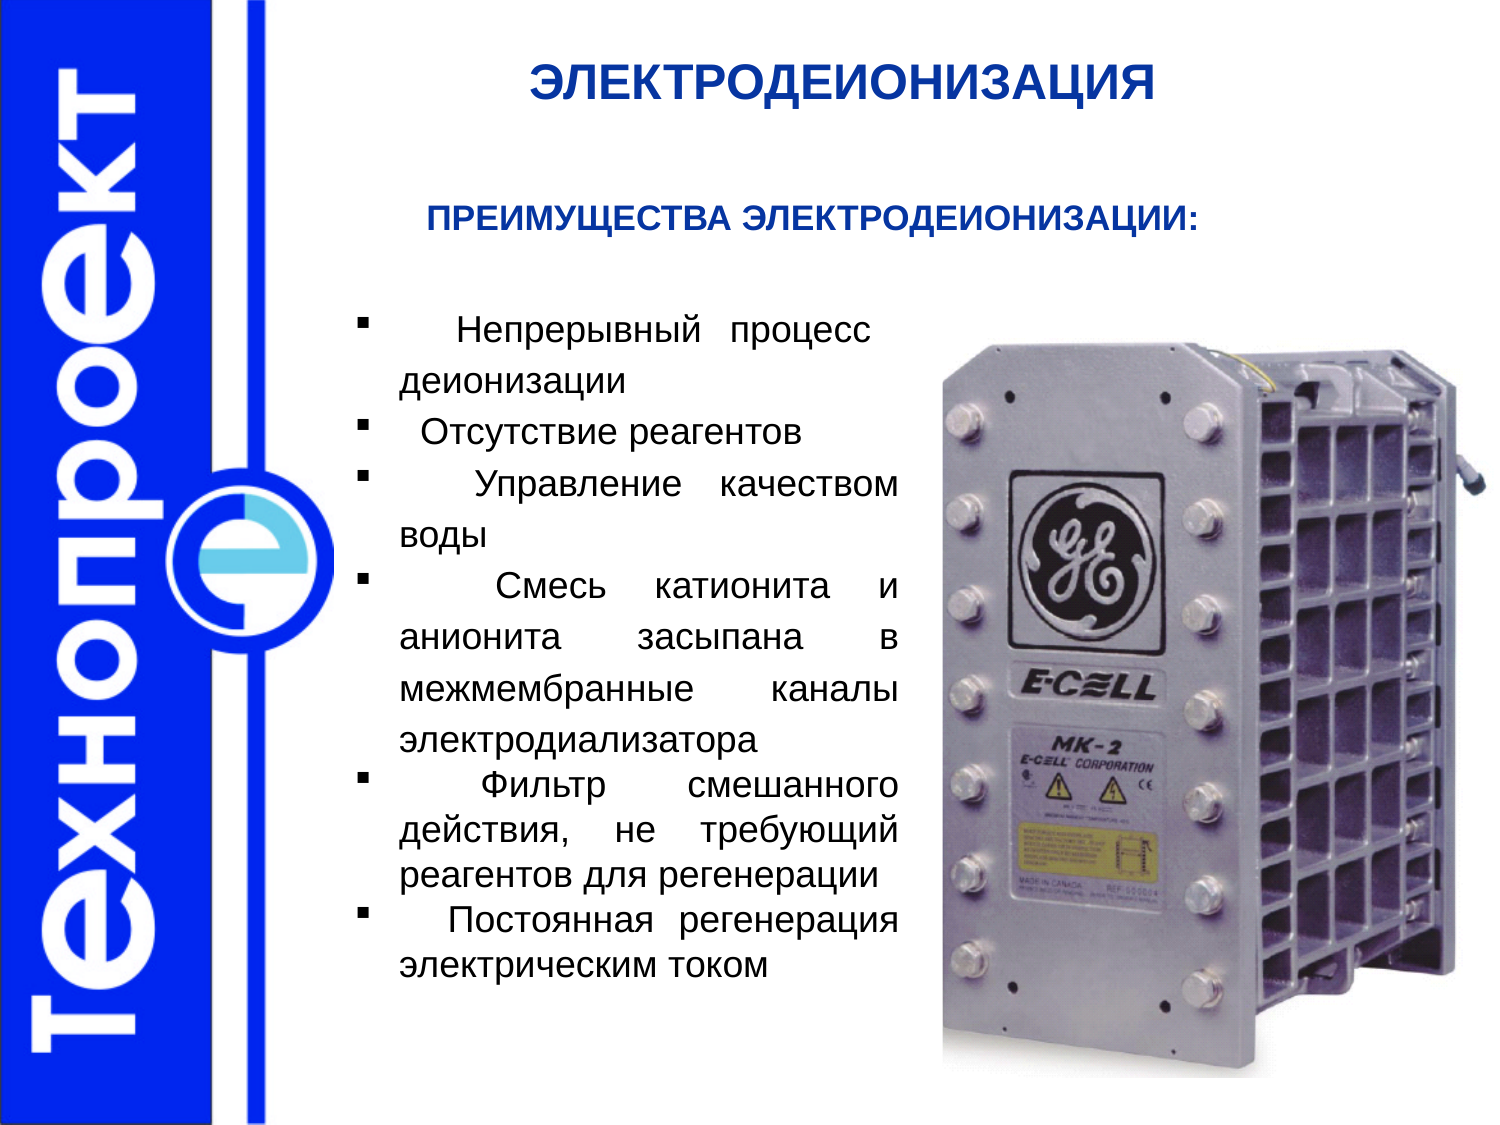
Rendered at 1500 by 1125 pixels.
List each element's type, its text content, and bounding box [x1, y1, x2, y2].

text_box ЭЛЕКТРОДЕИОНИЗАЦИЯ [514, 42, 1186, 118]
picture [942, 337, 1500, 1078]
text_box ПРЕИМУЩЕСТВА ЭЛЕКТРОДЕИОНИЗАЦИИ: [411, 187, 1225, 245]
picture [0, 0, 334, 1125]
text_box Непрерывный процесс деионизации Отсутствие реагентов Управление качеством воды Смесь катионита и анионита засыпана в межмембранные каналы электродиализатора Фильтр смешанного действия, не требующий реагентов для регенерации Постоянная регенерация электрическим током [339, 246, 914, 1044]
